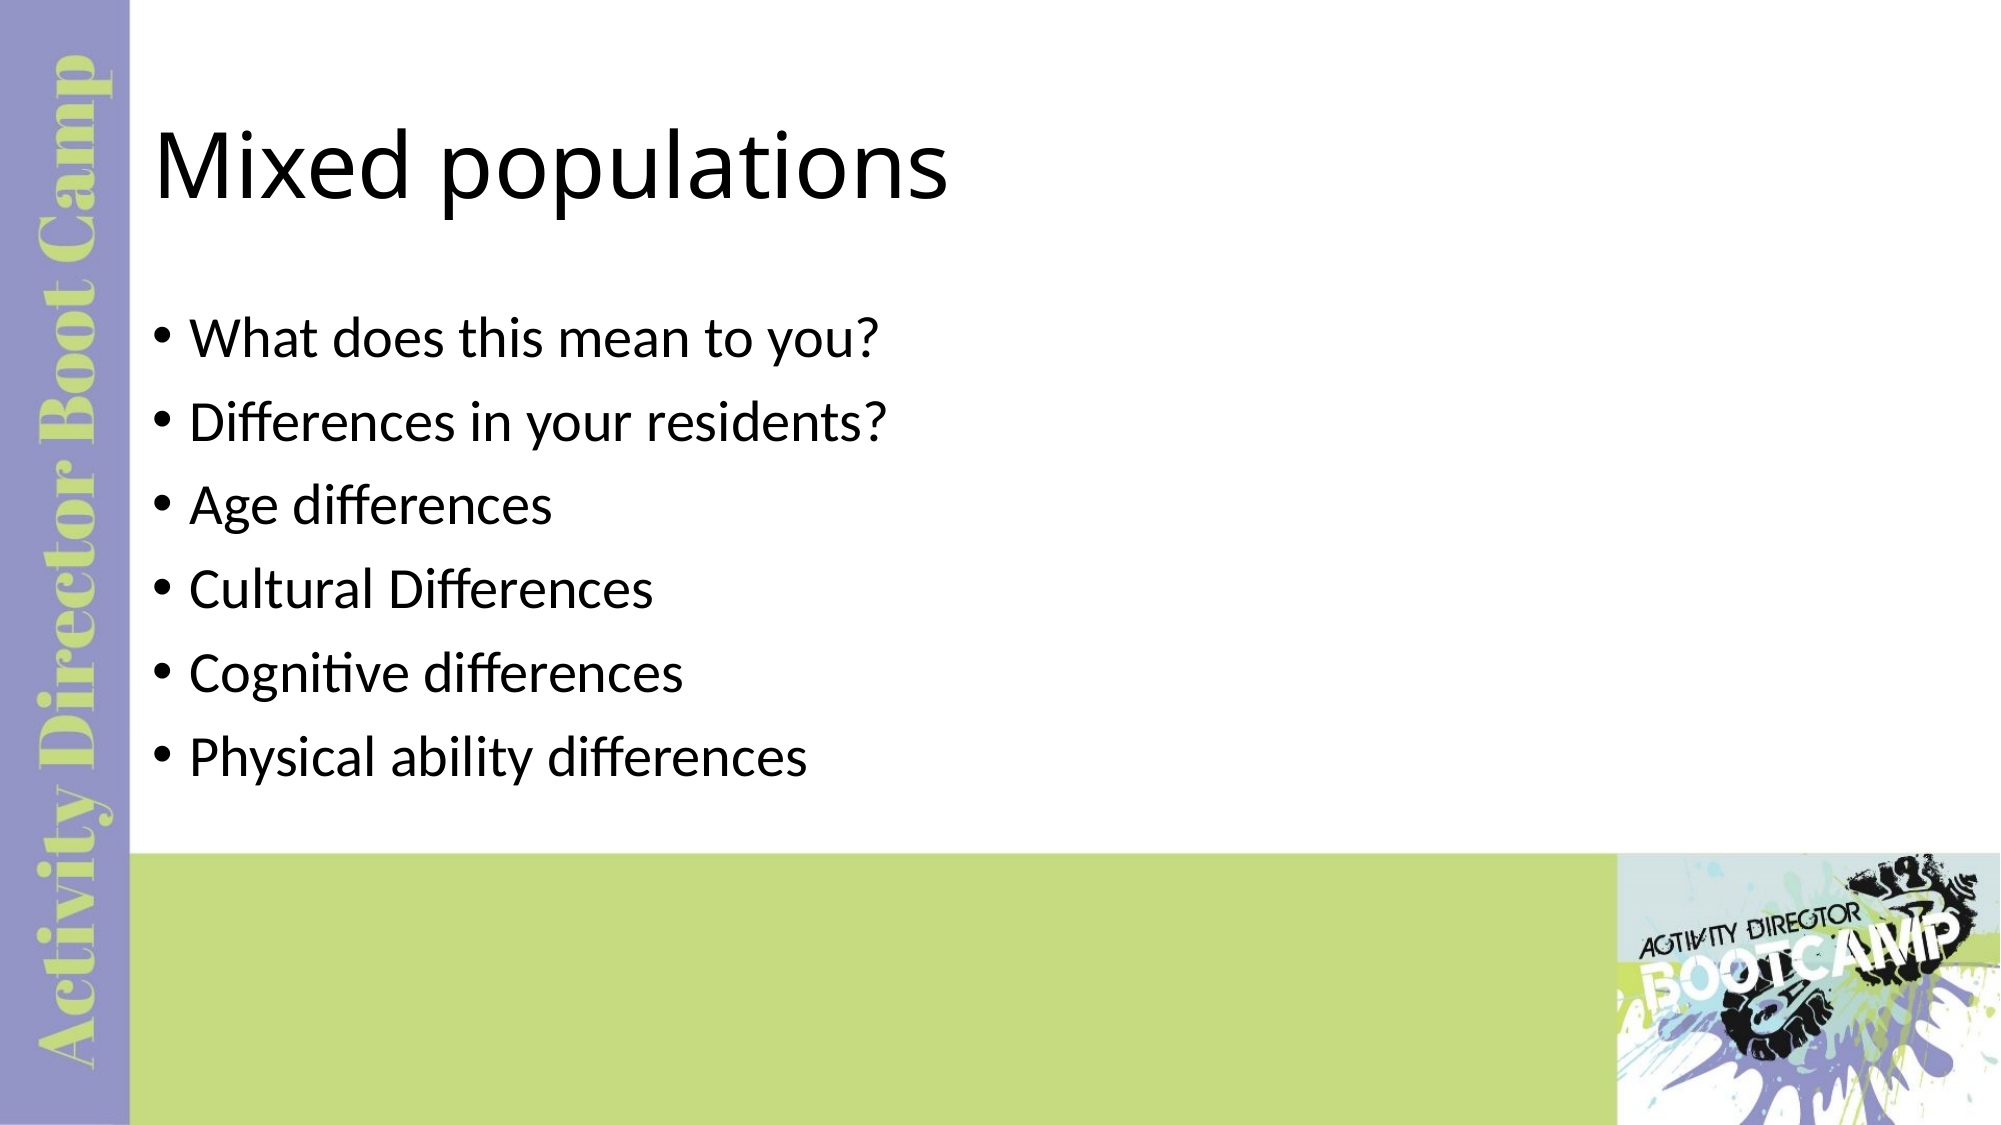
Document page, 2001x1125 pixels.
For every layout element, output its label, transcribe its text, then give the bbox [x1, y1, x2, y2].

list What does this mean to you? Differences in your residents? Age differences Cultural Differences Cognitive differences Physical ability differences [137, 299, 1863, 1014]
picture [0, 0, 2000, 1125]
title Mixed populations [137, 59, 1863, 278]
